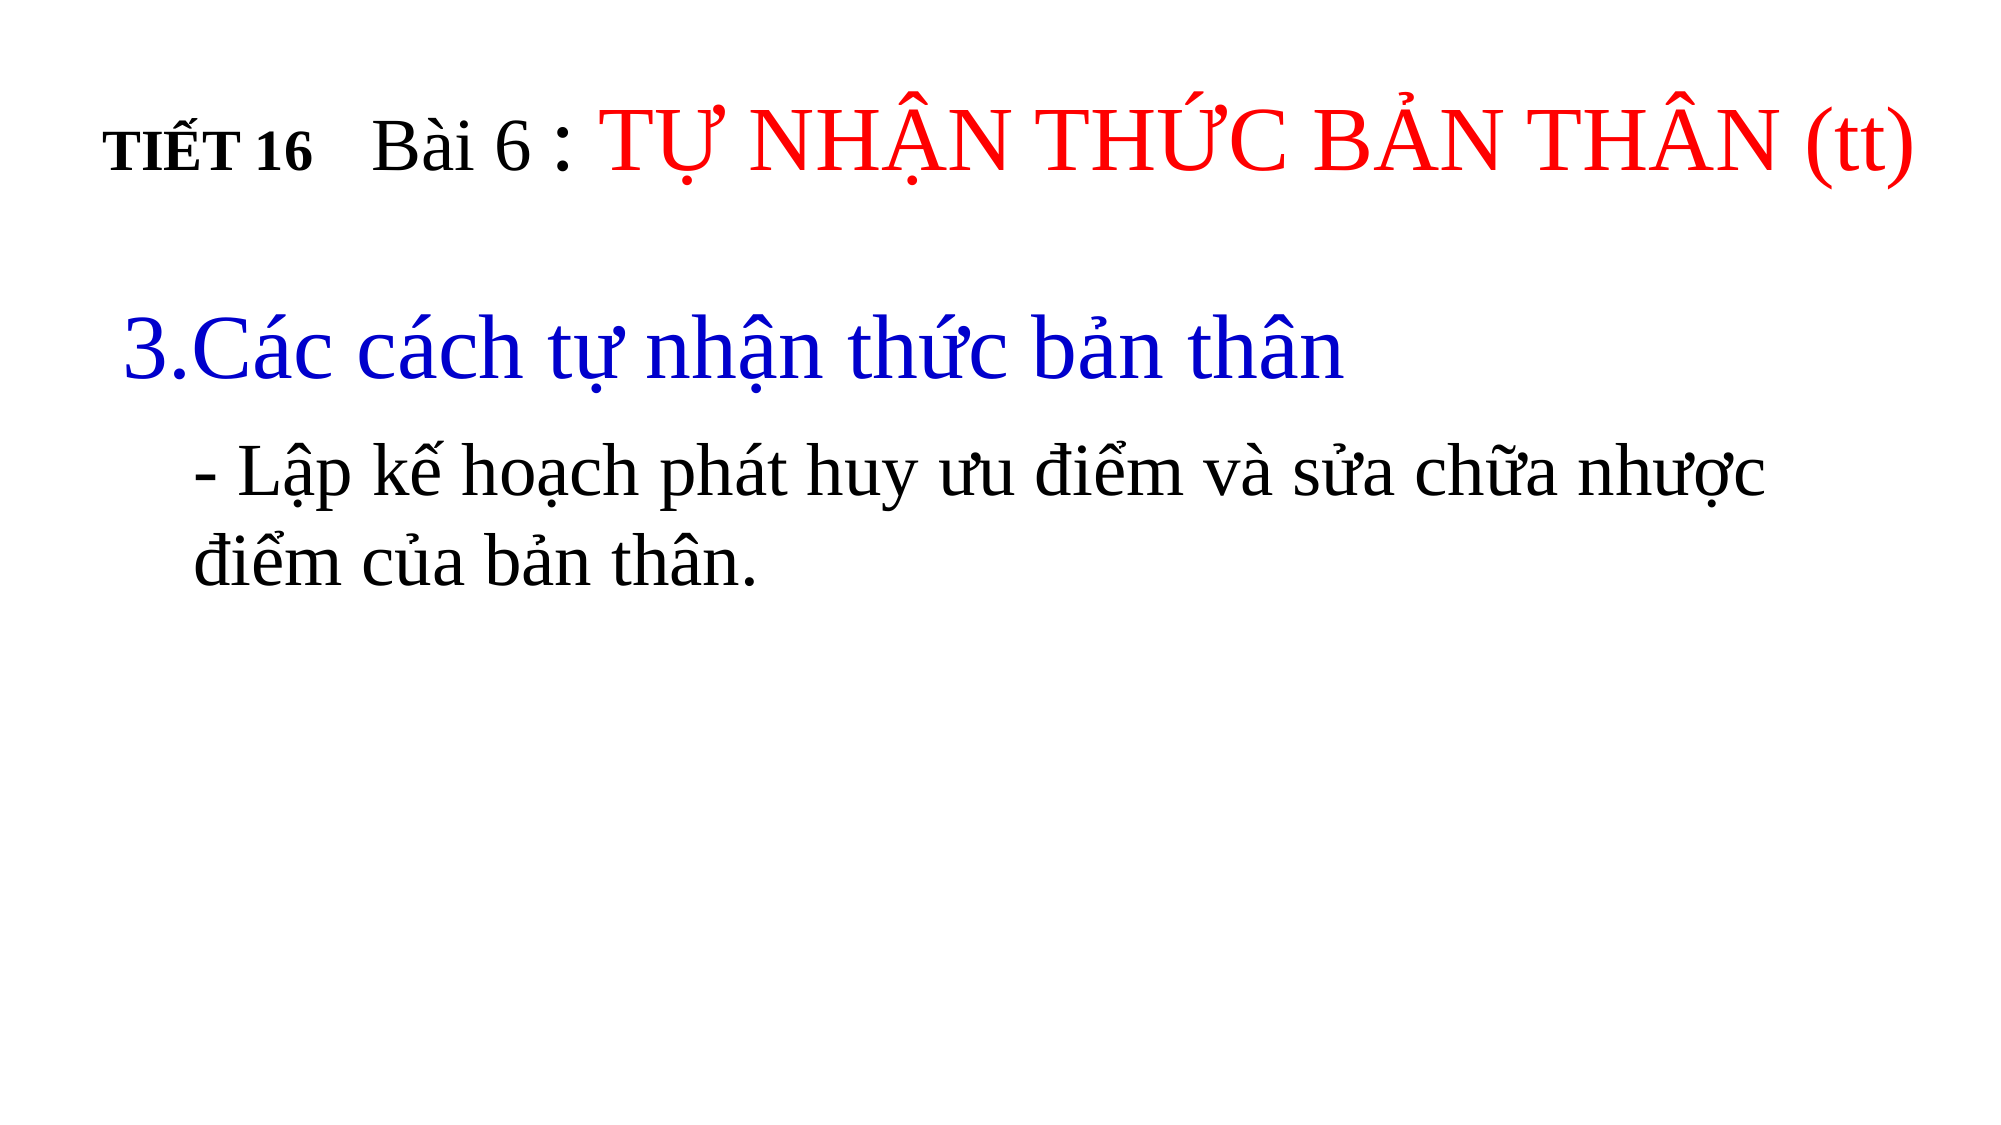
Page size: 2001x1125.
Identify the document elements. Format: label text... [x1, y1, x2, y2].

text_box - Lập kế hoạch phát huy ưu điểm và sửa chữa nhược điểm của bản thân. [178, 412, 1876, 608]
text_box TIẾT 16 Bài 6 : TỰ NHẬN THỨC BẢN THÂN (tt) [87, 71, 1967, 196]
text_box 3.Các cách tự nhận thức bản thân [107, 279, 1502, 405]
